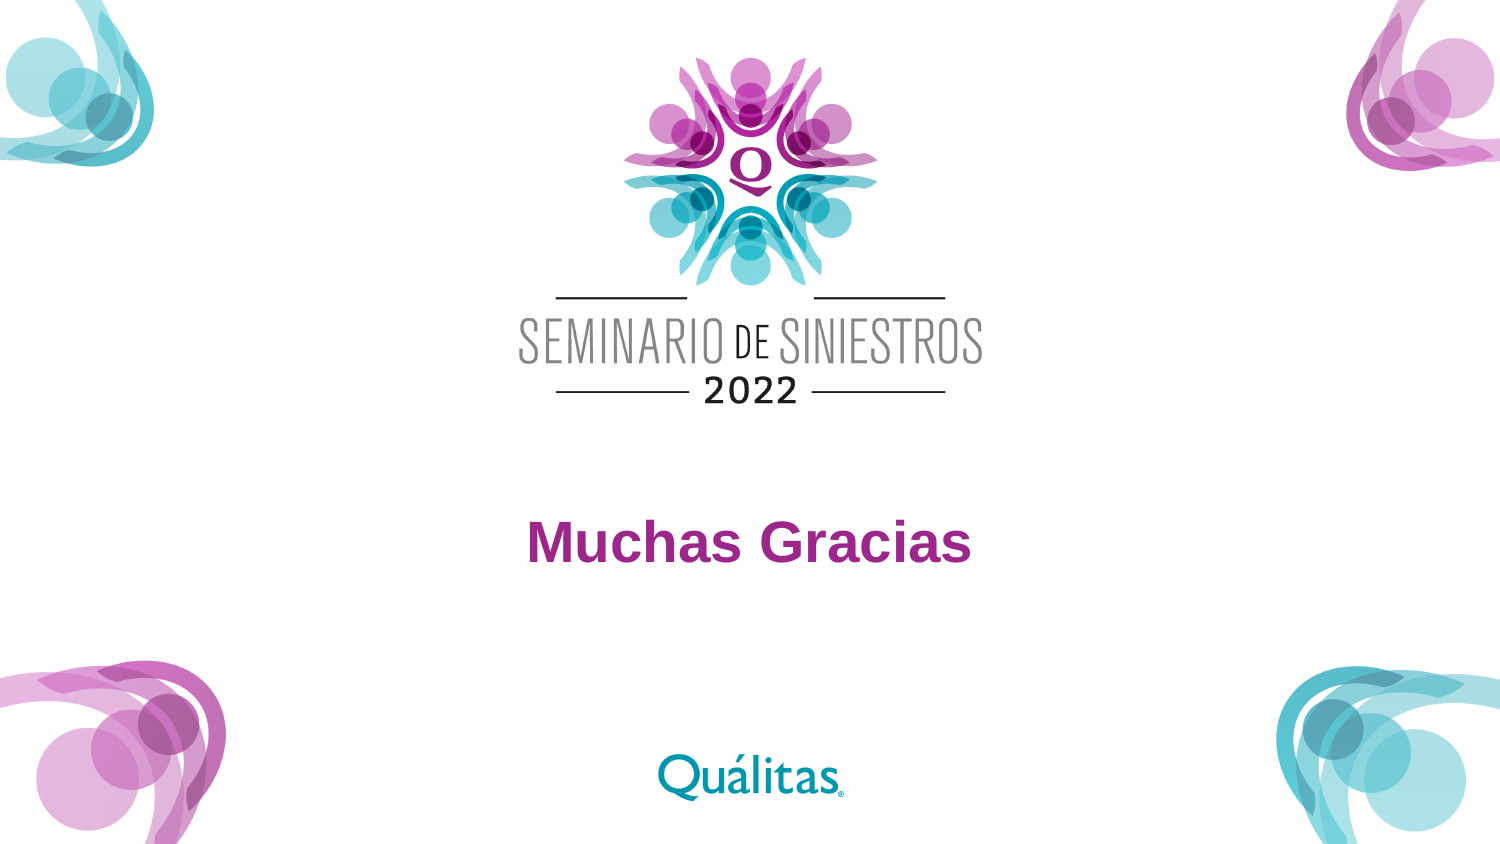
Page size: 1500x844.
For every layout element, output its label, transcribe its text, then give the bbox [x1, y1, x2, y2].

text_box Muchas Gracias [144, 510, 1356, 603]
picture [0, 0, 1500, 844]
